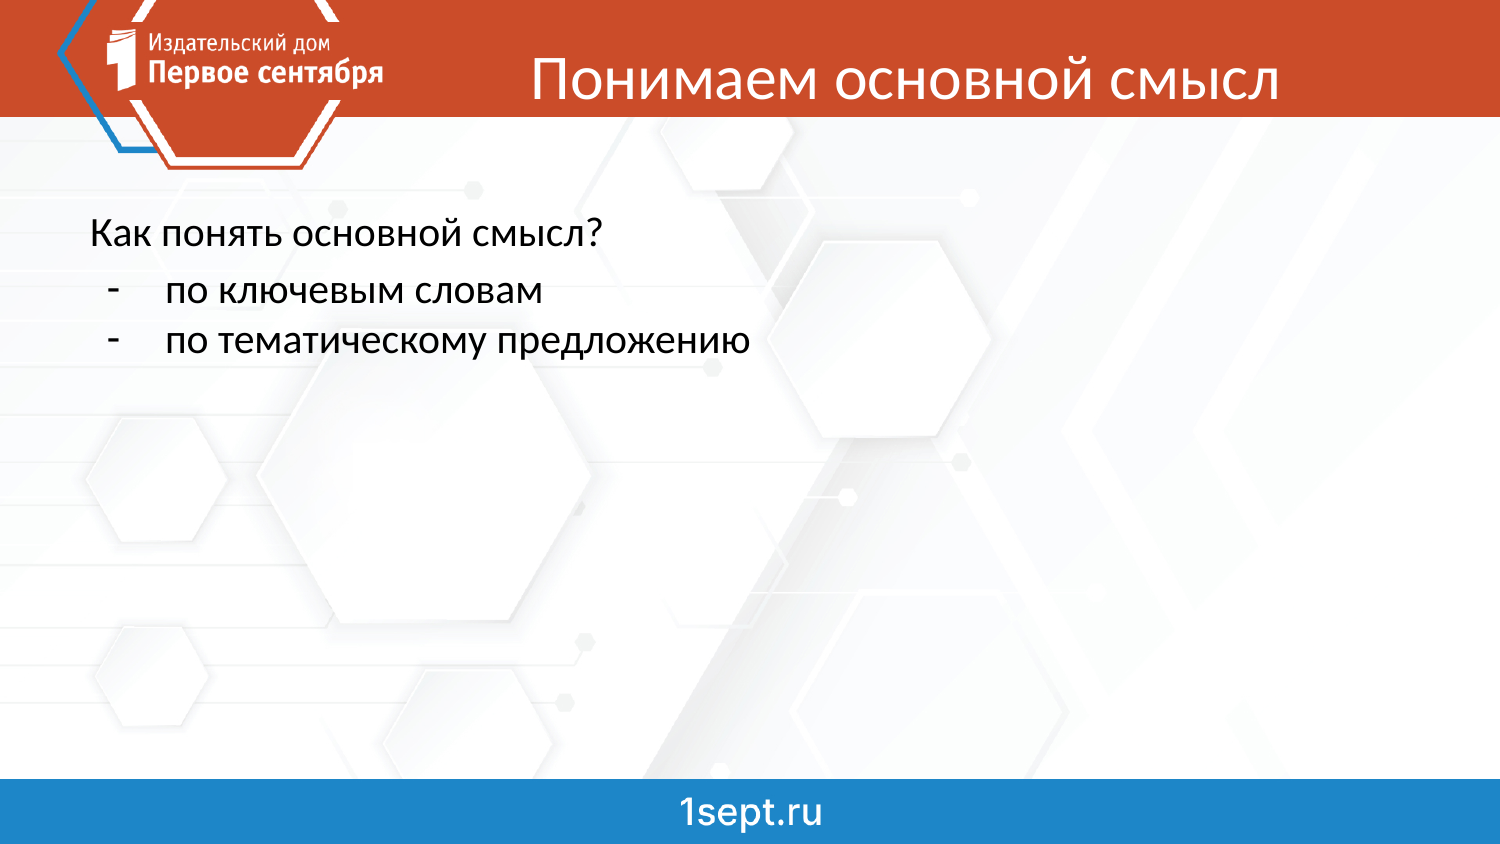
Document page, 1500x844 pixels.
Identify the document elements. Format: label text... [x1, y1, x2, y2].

list Как понять основной смысл? по ключевым словам по тематическому предложению [75, 196, 1425, 754]
picture [0, 0, 1500, 844]
title Понимаем основной смысл [386, 33, 1425, 114]
